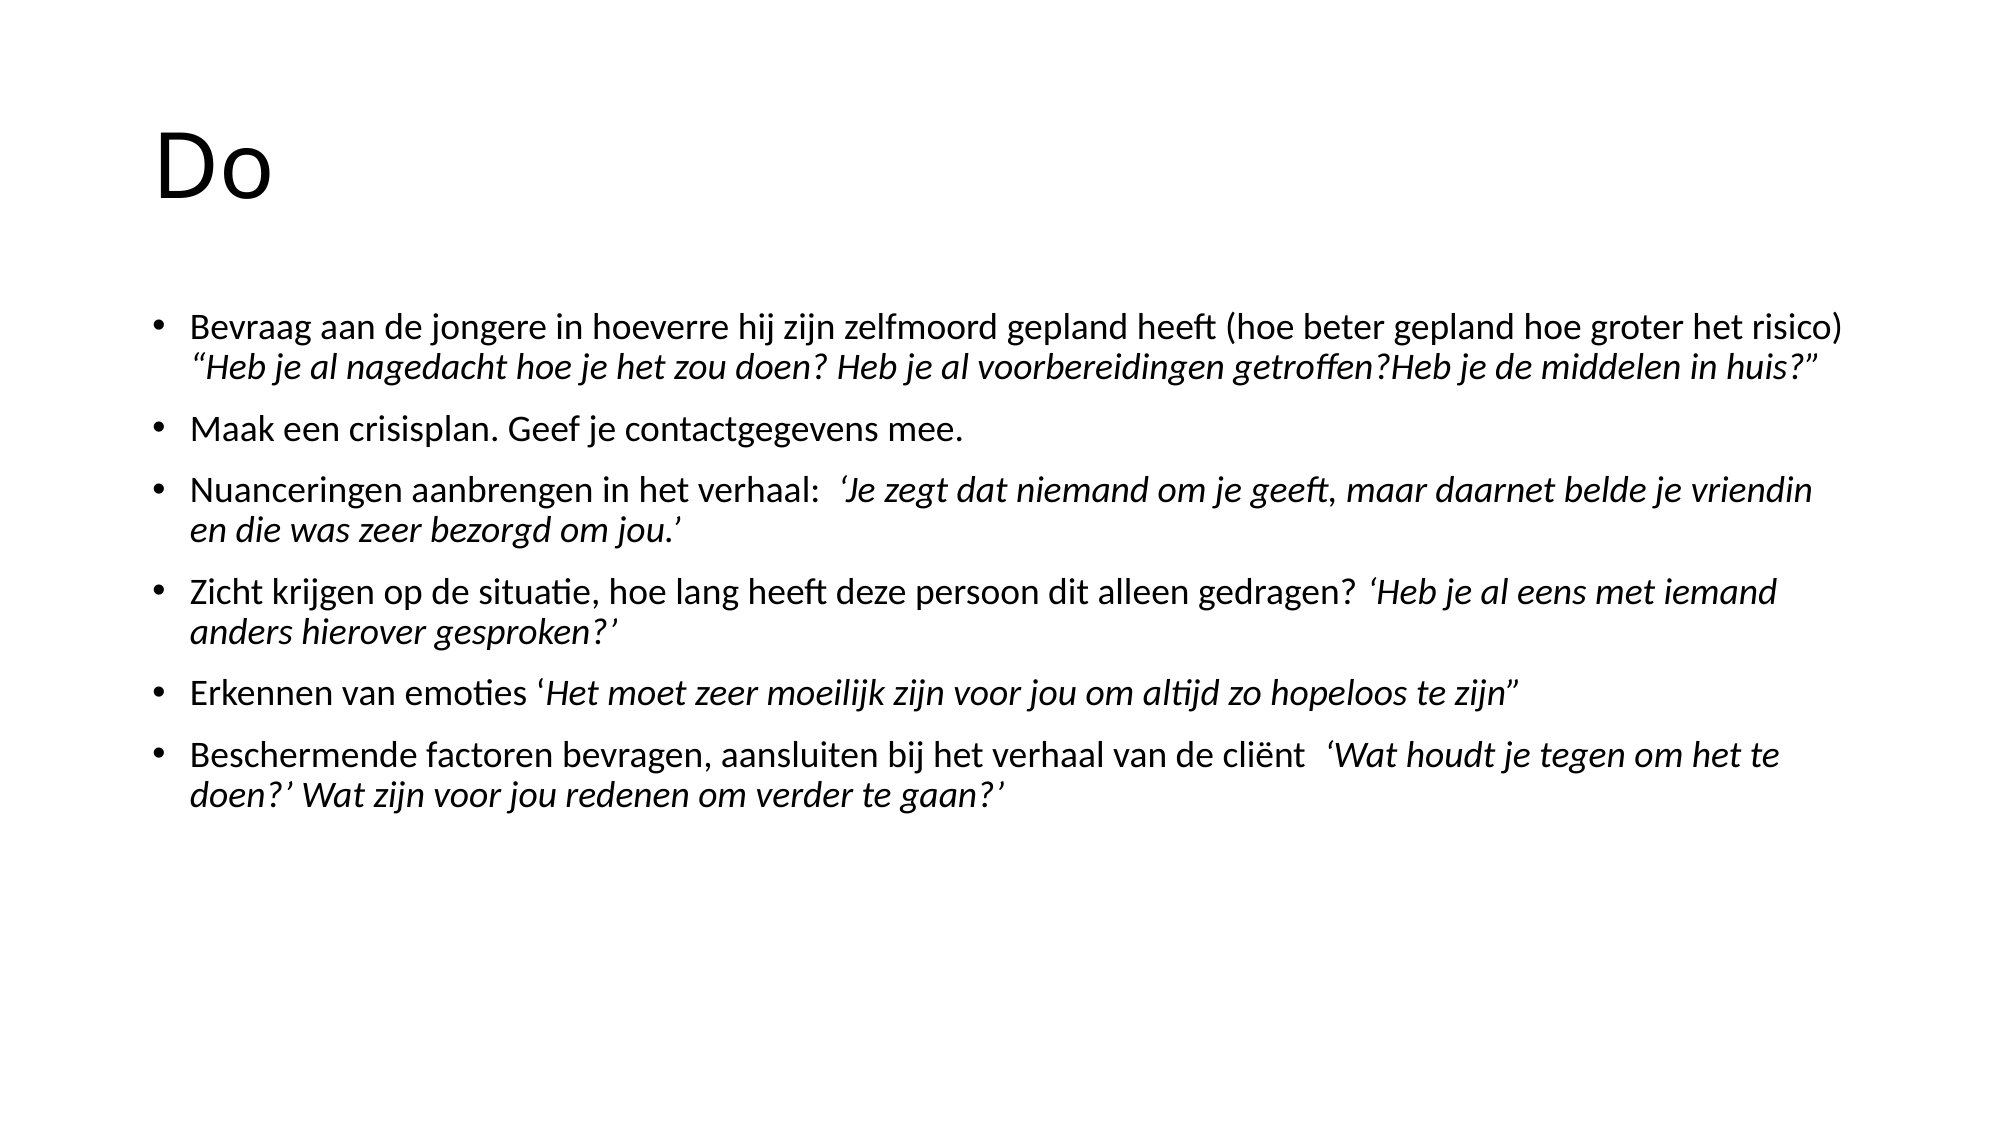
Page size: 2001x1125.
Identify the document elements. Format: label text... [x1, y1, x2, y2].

title Do [137, 59, 1863, 278]
list Bevraag aan de jongere in hoeverre hij zijn zelfmoord gepland heeft (hoe beter gepland hoe groter het risico) “Heb je al nagedacht hoe je het zou doen? Heb je al voorbereidingen getroffen?Heb je de middelen in huis?” Maak een crisisplan. Geef je contactgegevens mee. Nuanceringen aanbrengen in het verhaal: ‘Je zegt dat niemand om je geeft, maar daarnet belde je vriendin en die was zeer bezorgd om jou.’ Zicht krijgen op de situatie, hoe lang heeft deze persoon dit alleen gedragen? ‘Heb je al eens met iemand anders hierover gesproken?’ Erkennen van emoties ‘Het moet zeer moeilijk zijn voor jou om altijd zo hopeloos te zijn” Beschermende factoren bevragen, aansluiten bij het verhaal van de cliënt ‘Wat houdt je tegen om het te doen?’ Wat zijn voor jou redenen om verder te gaan?’ [137, 299, 1863, 1014]
